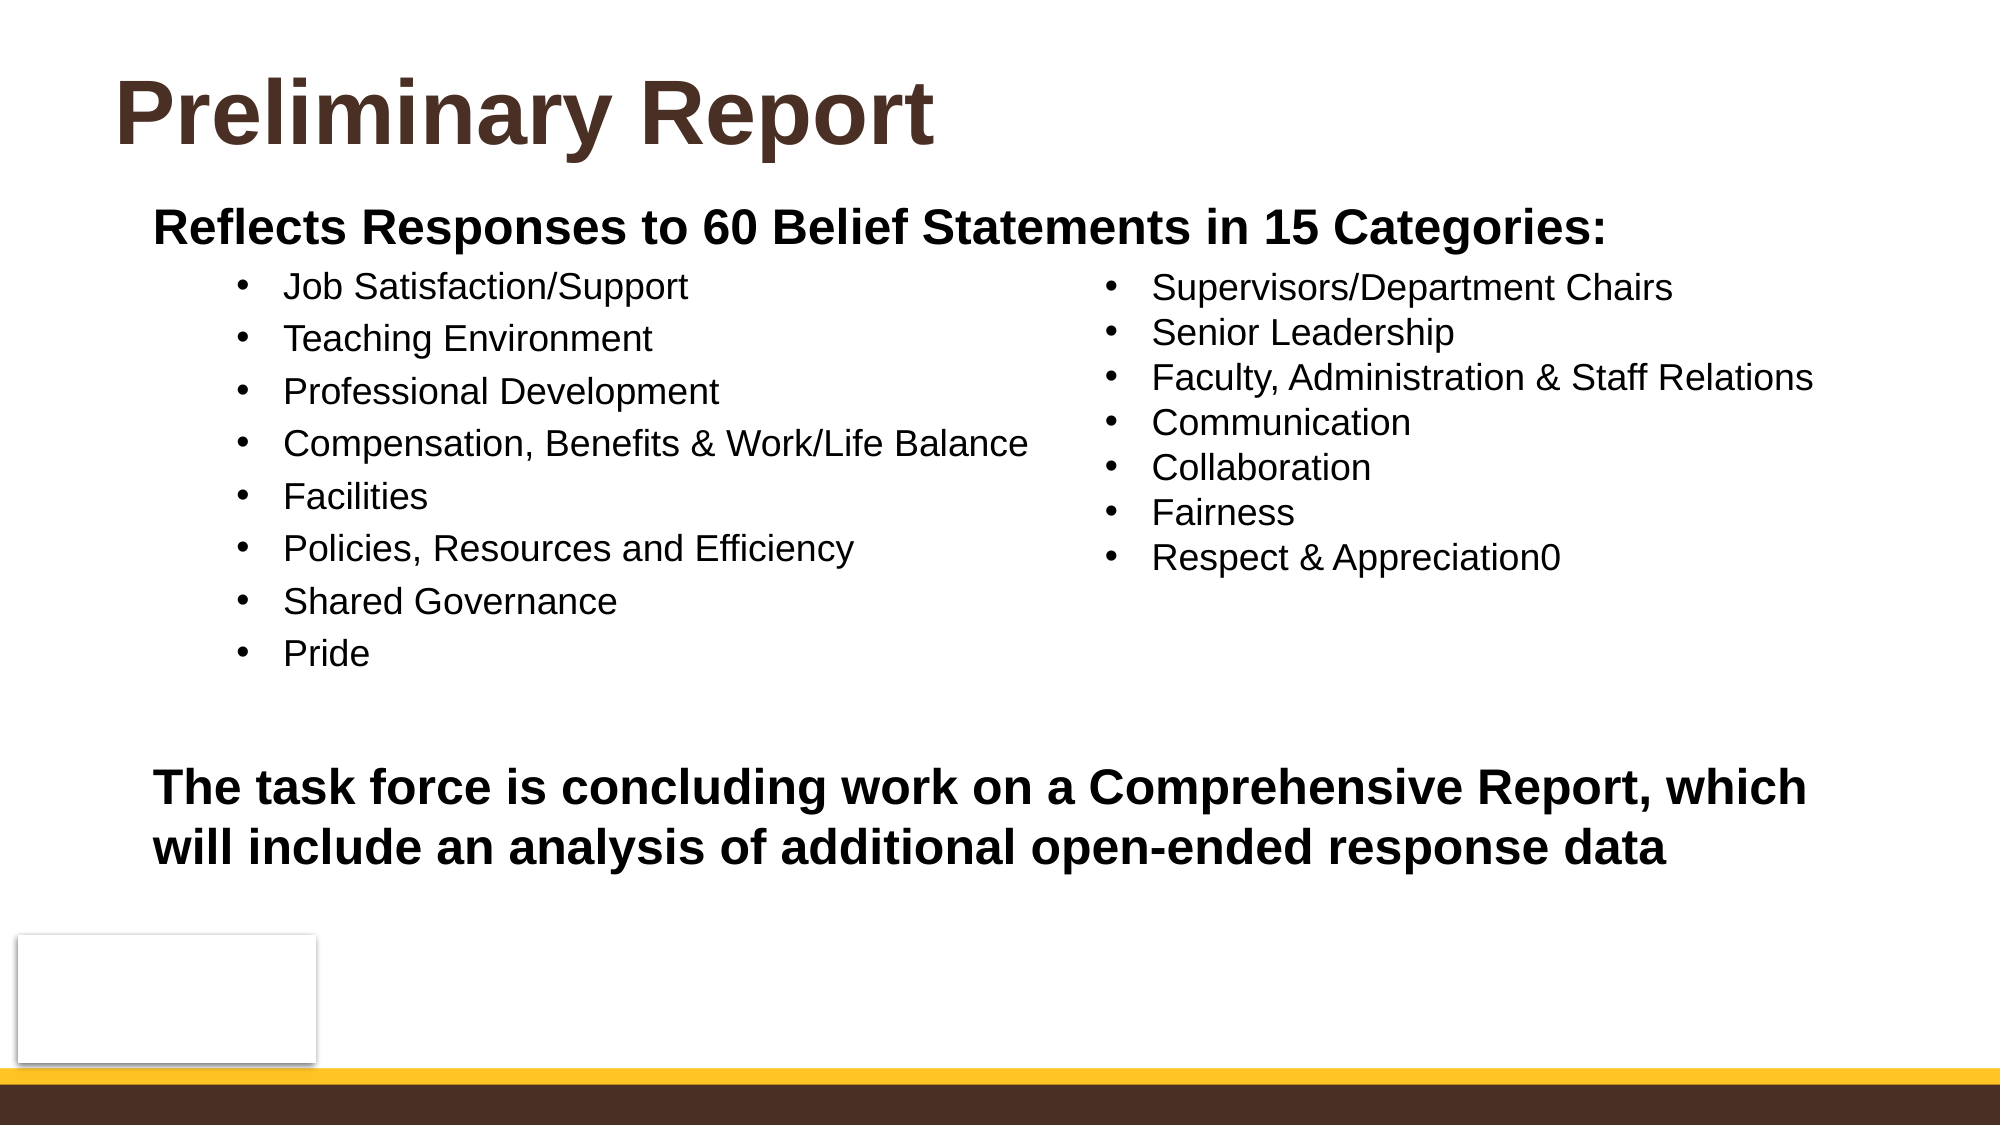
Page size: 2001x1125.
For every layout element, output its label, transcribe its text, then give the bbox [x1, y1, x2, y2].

picture [0, 966, 2000, 1125]
text_box Supervisors/Department Chairs Senior Leadership Faculty, Administration & Staff Relations Communication Collaboration Fairness Respect & Appreciation0 [968, 255, 1969, 586]
title Preliminary Report [99, 45, 1900, 186]
list Reflects Responses to 60 Belief Statements in 15 Categories: Job Satisfaction/Support Teaching Environment Professional Development Compensation, Benefits & Work/Life Balance Facilities Policies, Resources and Efficiency Shared Governance Pride The task force is concluding work on a Comprehensive Report, which will include an analysis of additional open-ended response data [99, 186, 1900, 957]
